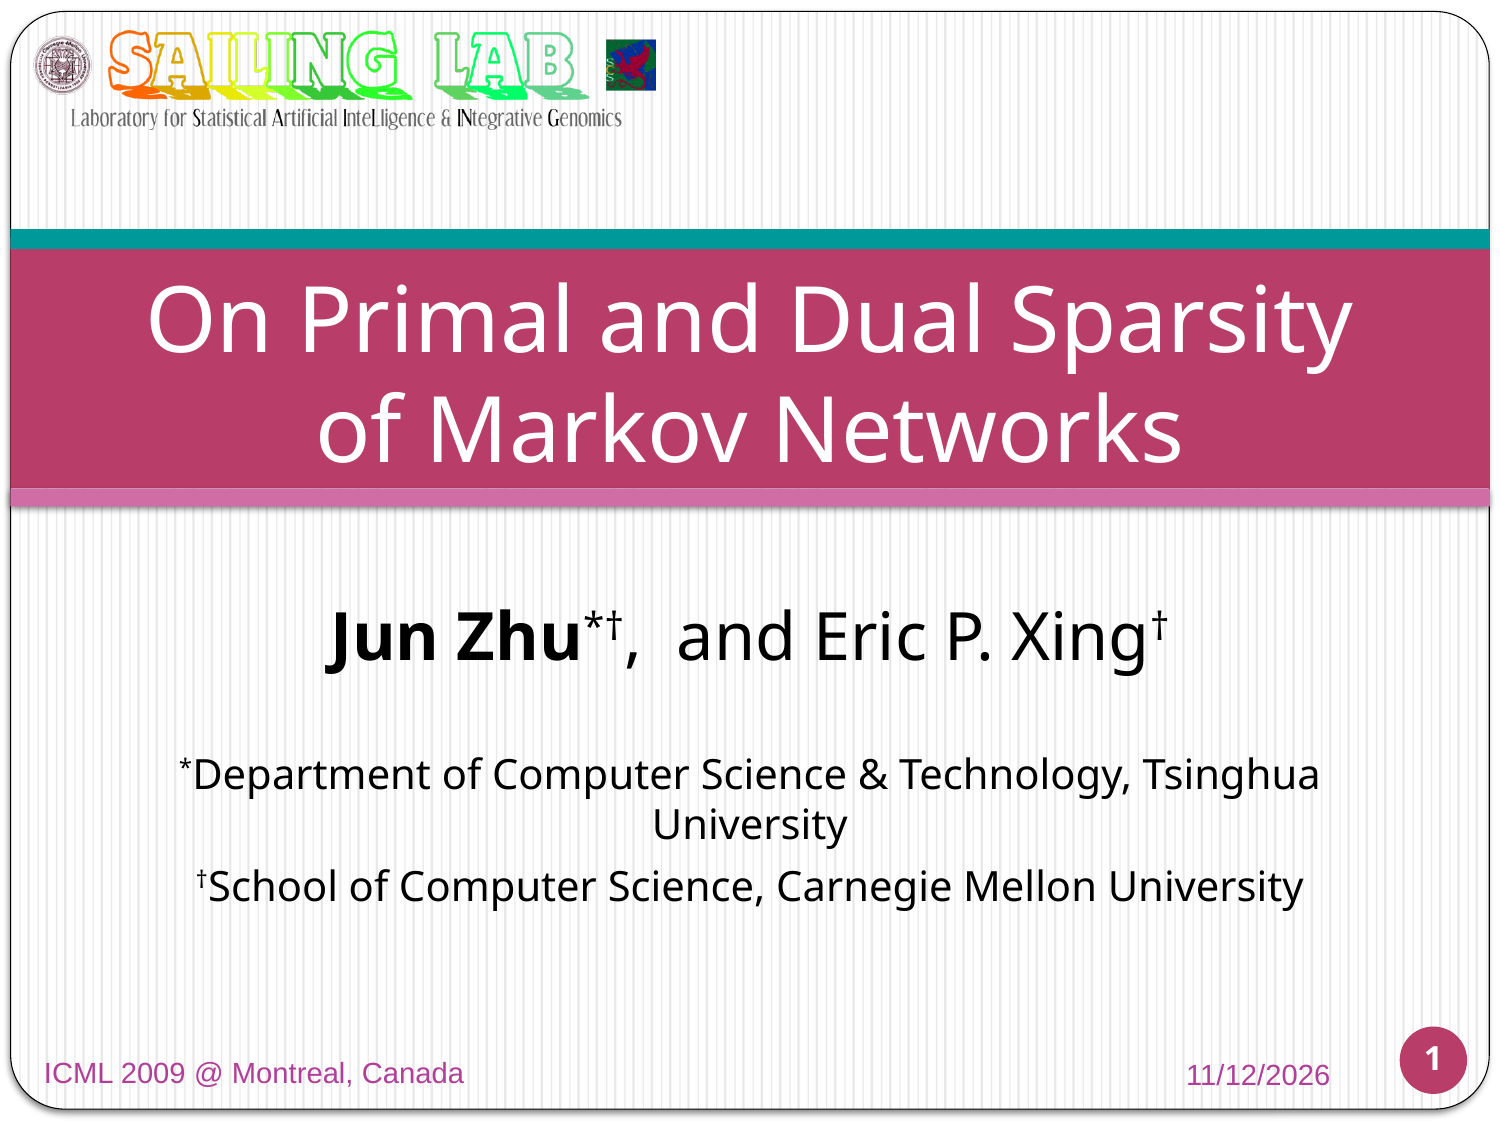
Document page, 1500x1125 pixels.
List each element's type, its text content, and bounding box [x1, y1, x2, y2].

text_box 6/12/2009 [939, 1034, 1346, 1113]
text_box ICML 2009 @ Montreal, Canada [29, 1034, 680, 1110]
picture [12, 12, 1488, 229]
picture [12, 507, 1488, 1108]
text_box 1 [1399, 1026, 1468, 1094]
subtitle Jun Zhu*†, and Eric P. Xing† *Department of Computer Science & Technology, Tsinghua University †School of Computer Science, Carnegie Mellon University [140, 585, 1360, 917]
title On Primal and Dual Sparsity of Markov Networks [112, 250, 1388, 492]
